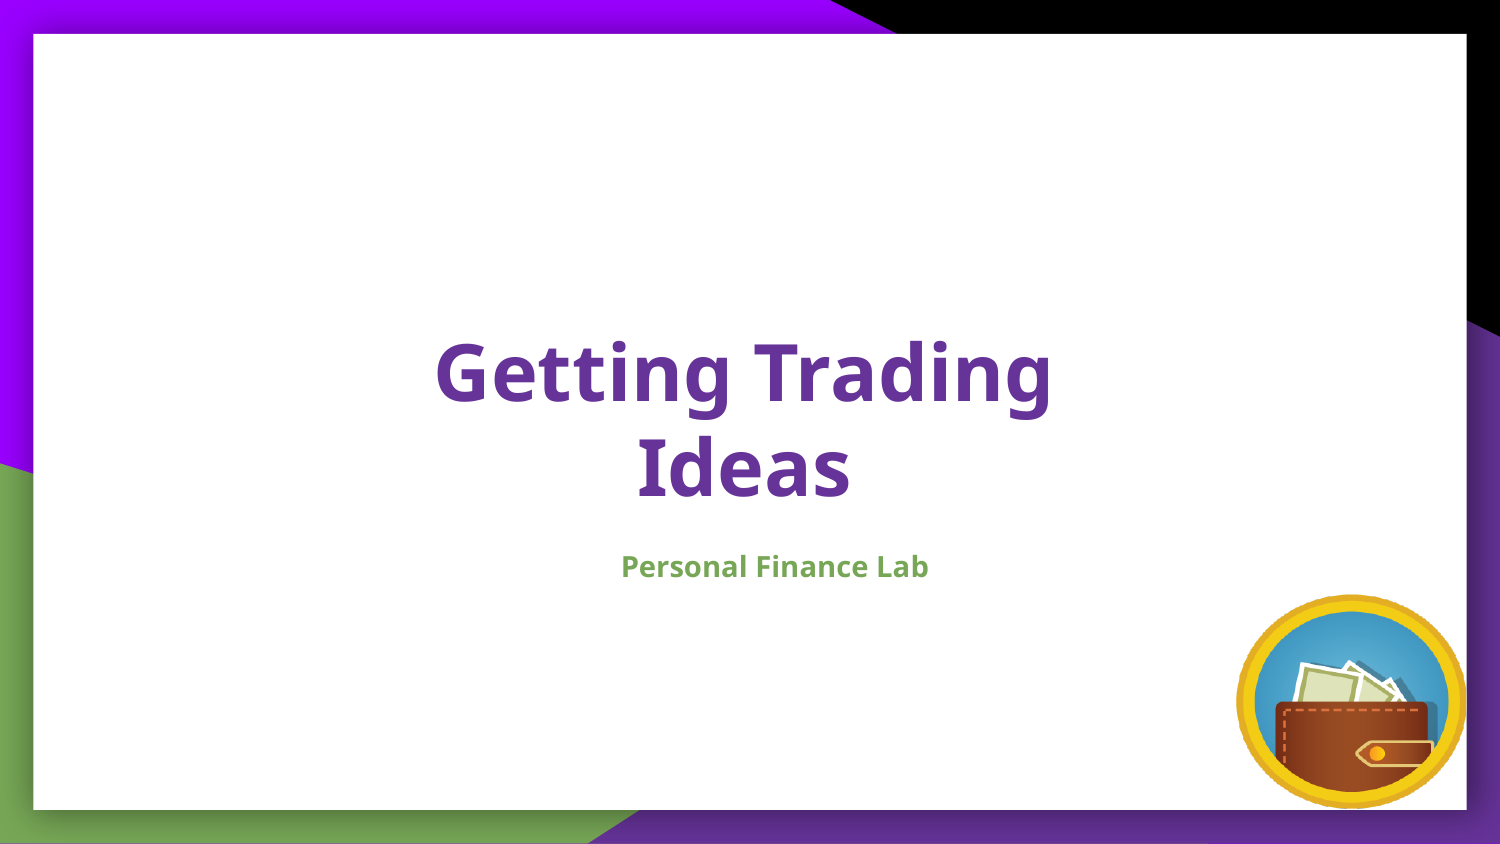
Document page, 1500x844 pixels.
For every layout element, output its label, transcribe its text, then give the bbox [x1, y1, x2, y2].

picture [1236, 594, 1468, 809]
text_box Personal Finance Lab [345, 532, 1205, 671]
title Getting Trading Ideas [304, 298, 1185, 537]
text_box [320, 507, 1180, 646]
